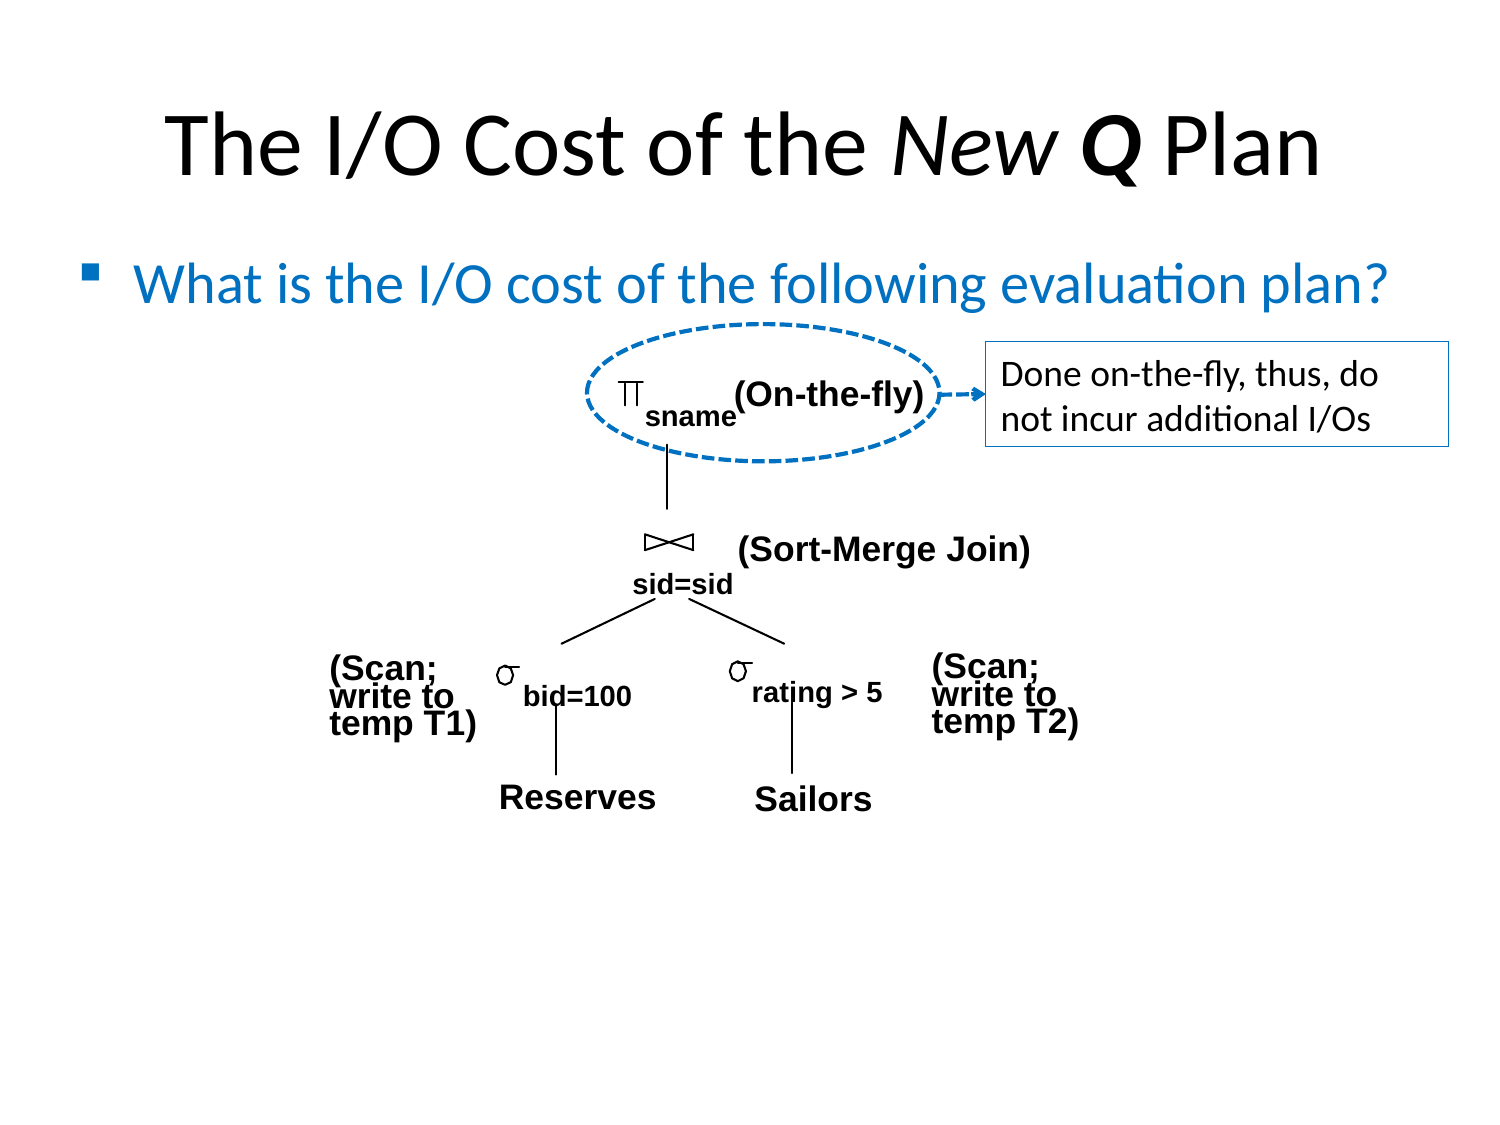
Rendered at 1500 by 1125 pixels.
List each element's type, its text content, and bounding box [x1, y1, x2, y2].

text_box [602, 321, 921, 362]
title The I/O Cost of the New Q Plan [12, 45, 1475, 233]
text_box Done on-the-fly, thus, do not incur additional I/Os [985, 341, 1449, 447]
list What is the I/O cost of the following evaluation plan? [62, 237, 1480, 1050]
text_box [314, 363, 1095, 827]
